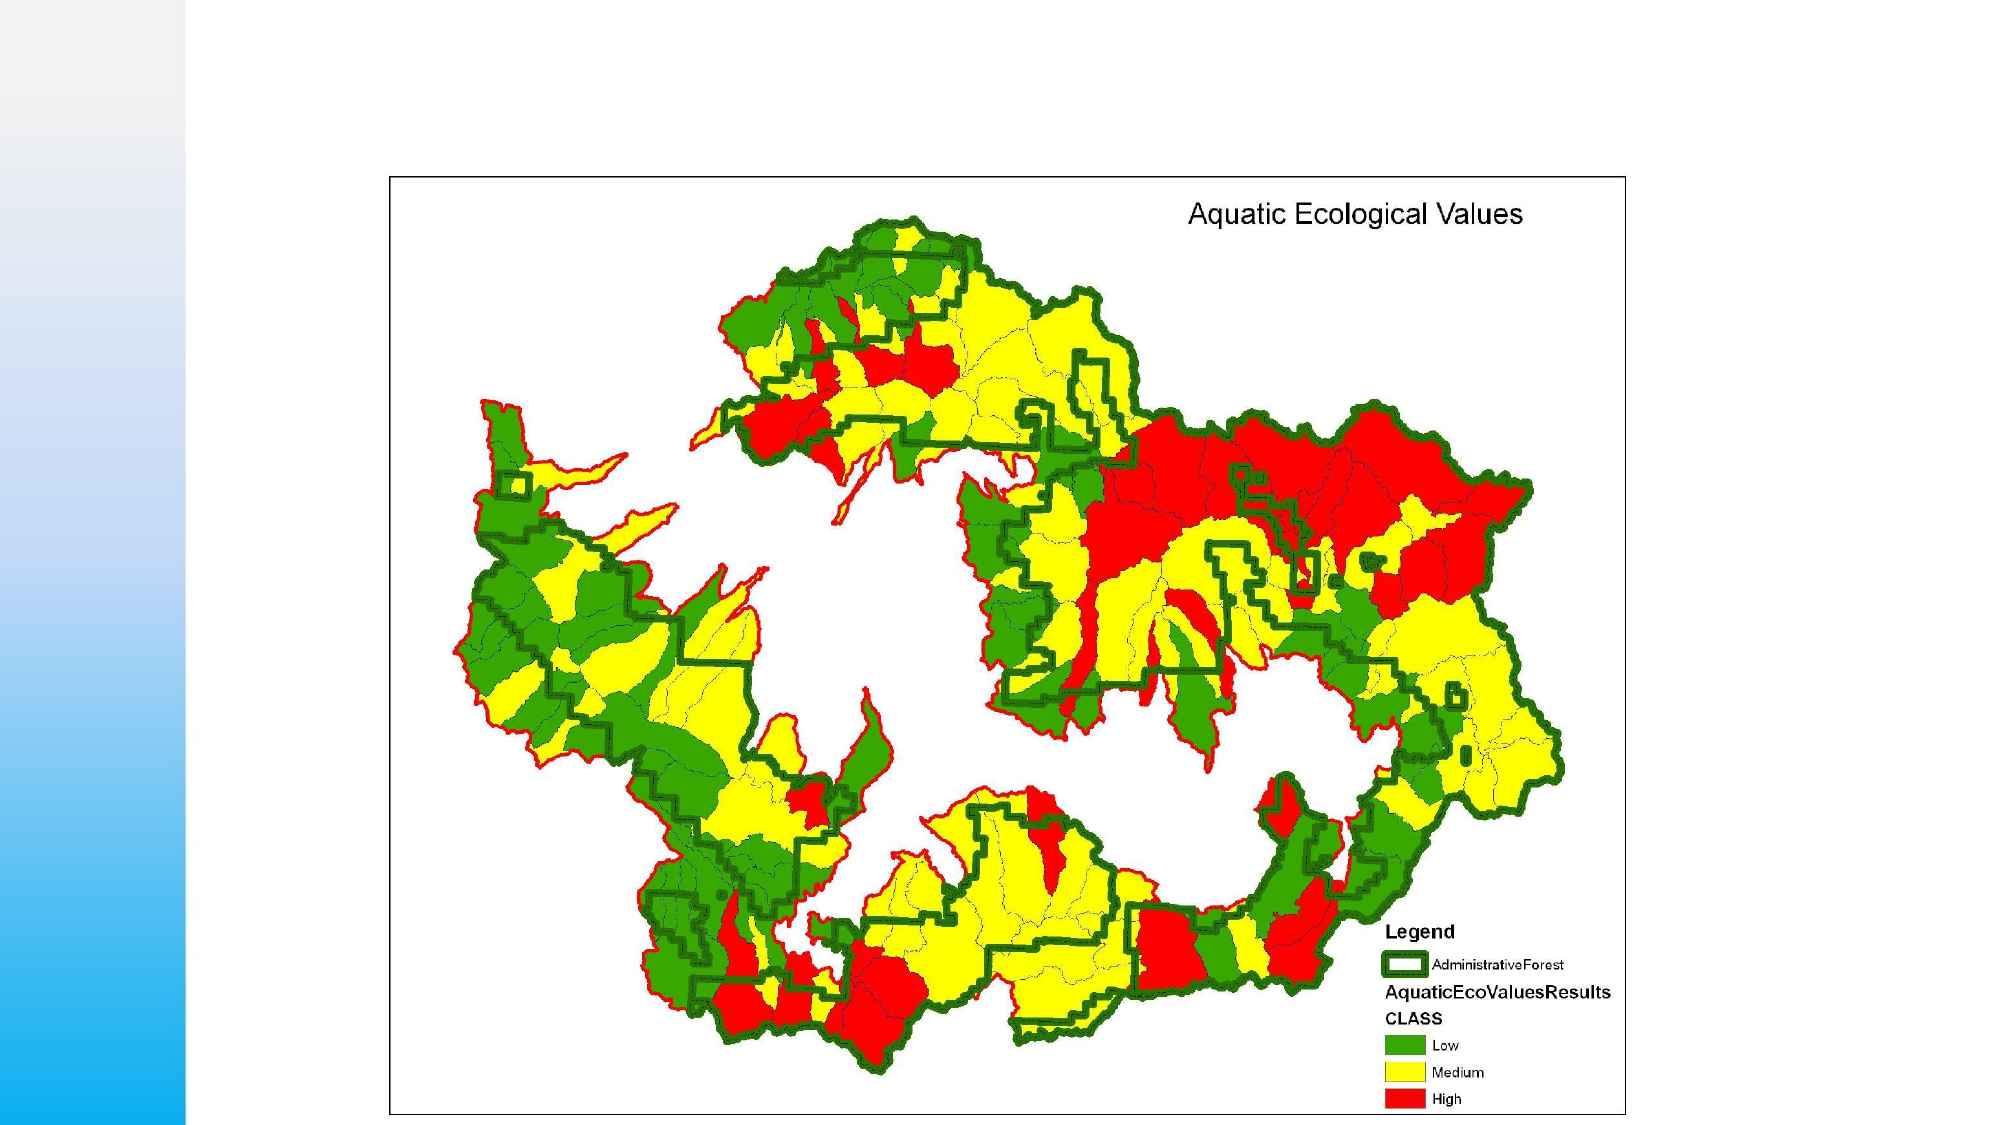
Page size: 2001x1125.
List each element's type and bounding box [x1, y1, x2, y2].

picture [0, 0, 2000, 1125]
text_box [354, 168, 1646, 1125]
